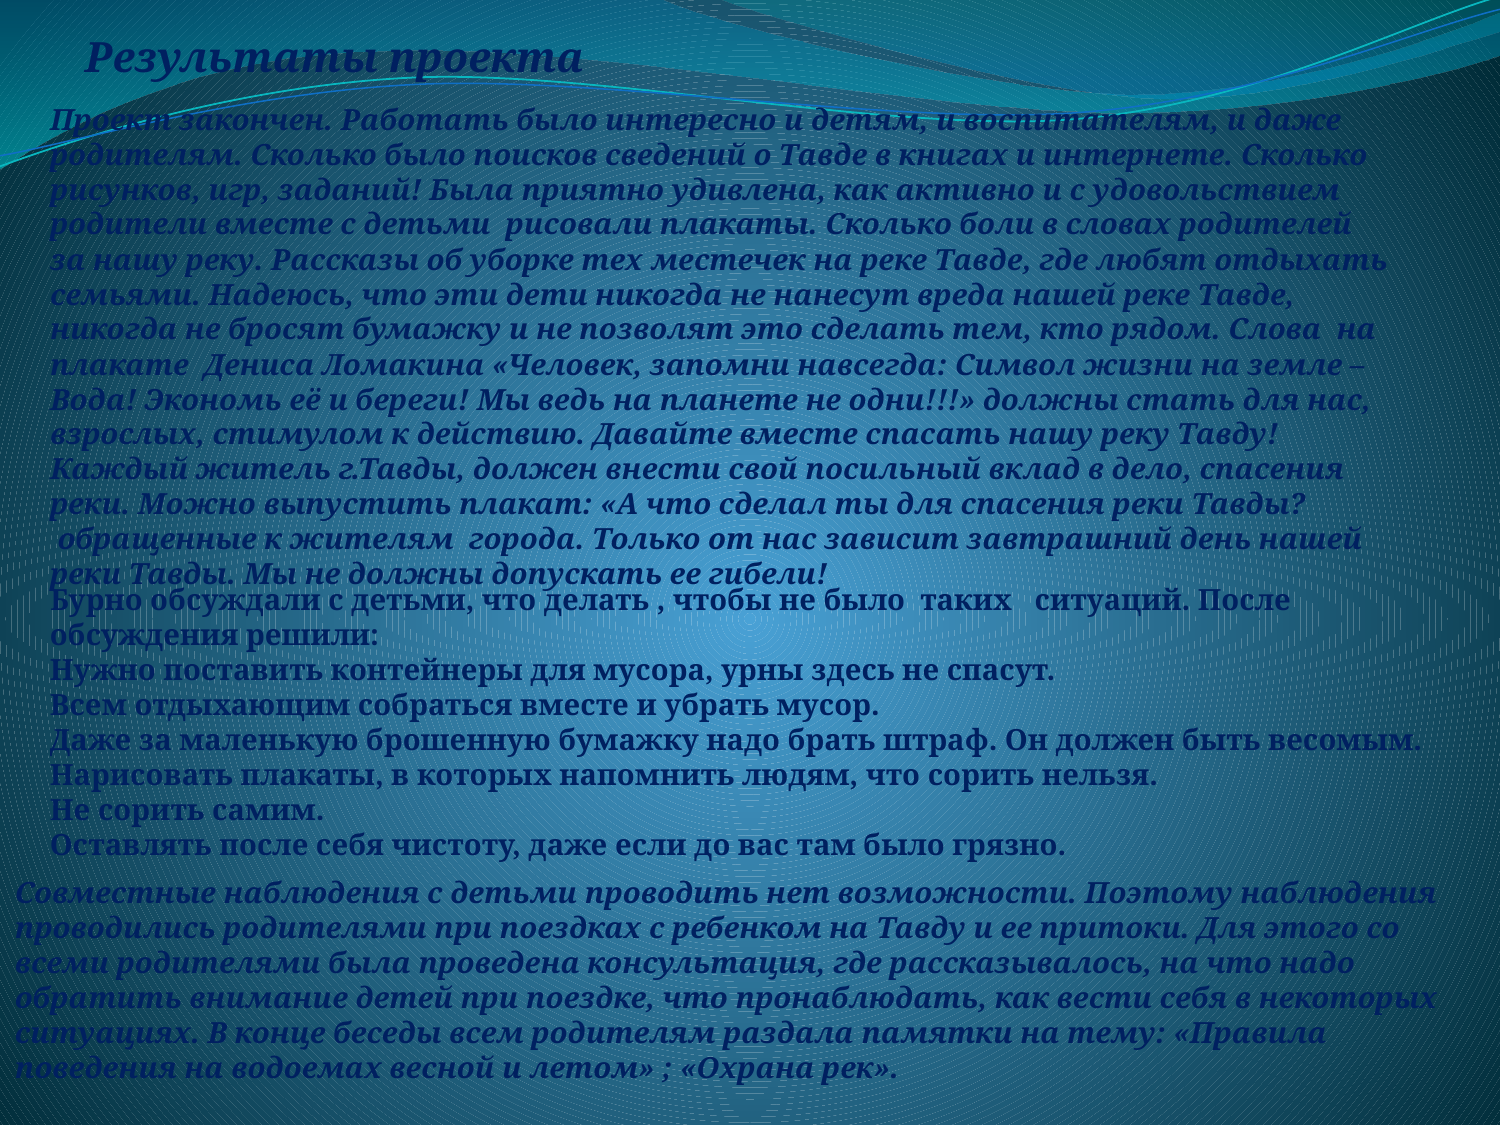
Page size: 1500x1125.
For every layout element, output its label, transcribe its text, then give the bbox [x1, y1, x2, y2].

text_box Результаты проекта [70, 23, 1172, 89]
text_box Проект закончен. Работать было интересно и детям, и воспитателям, и даже родителям. Сколько было поисков сведений о Тавде в книгах и интернете. Сколько рисунков, игр, заданий! Была приятно удивлена, как активно и с удовольствием родители вместе с детьми рисовали плакаты. Сколько боли в словах родителей за нашу реку. Рассказы об уборке тех местечек на реке Тавде, где любят отдыхать семьями. Надеюсь, что эти дети никогда не нанесут вреда нашей реке Тавде, никогда не бросят бумажку и не позволят это сделать тем, кто рядом. Слова на плакате Дениса Ломакина «Человек, запомни навсегда: Символ жизни на земле –Вода! Экономь её и береги! Мы ведь на планете не одни!!!» должны стать для нас, взрослых, стимулом к действию. Давайте вместе спасать нашу реку Тавду! Каждый житель г.Тавды, должен внести свой посильный вклад в дело, спасения реки. Можно выпустить плакат: «А что сделал ты для спасения реки Тавды? обращенные к жителям города. Только от нас зависит завтрашний день нашей реки Тавды. Мы не должны допускать ее гибели! [35, 93, 1407, 574]
text_box Совместные наблюдения с детьми проводить нет возможности. Поэтому наблюдения проводились родителями при поездках с ребенком на Тавду и ее притоки. Для этого со всеми родителями была проведена консультация, где рассказывалось, на что надо обратить внимание детей при поездке, что пронаблюдать, как вести себя в некоторых ситуациях. В конце беседы всем родителям раздала памятки на тему: «Правила поведения на водоемах весной и летом» ; «Охрана рек». [0, 867, 1500, 1092]
text_box Бурно обсуждали с детьми, что делать , чтобы не было таких ситуаций. После обсуждения решили: Нужно поставить контейнеры для мусора, урны здесь не спасут. Всем отдыхающим собраться вместе и убрать мусор. Даже за маленькую брошенную бумажку надо брать штраф. Он должен быть весомым. Нарисовать плакаты, в которых напомнить людям, что сорить нельзя. Не сорить самим. Оставлять после себя чистоту, даже если до вас там было грязно. [35, 574, 1477, 867]
